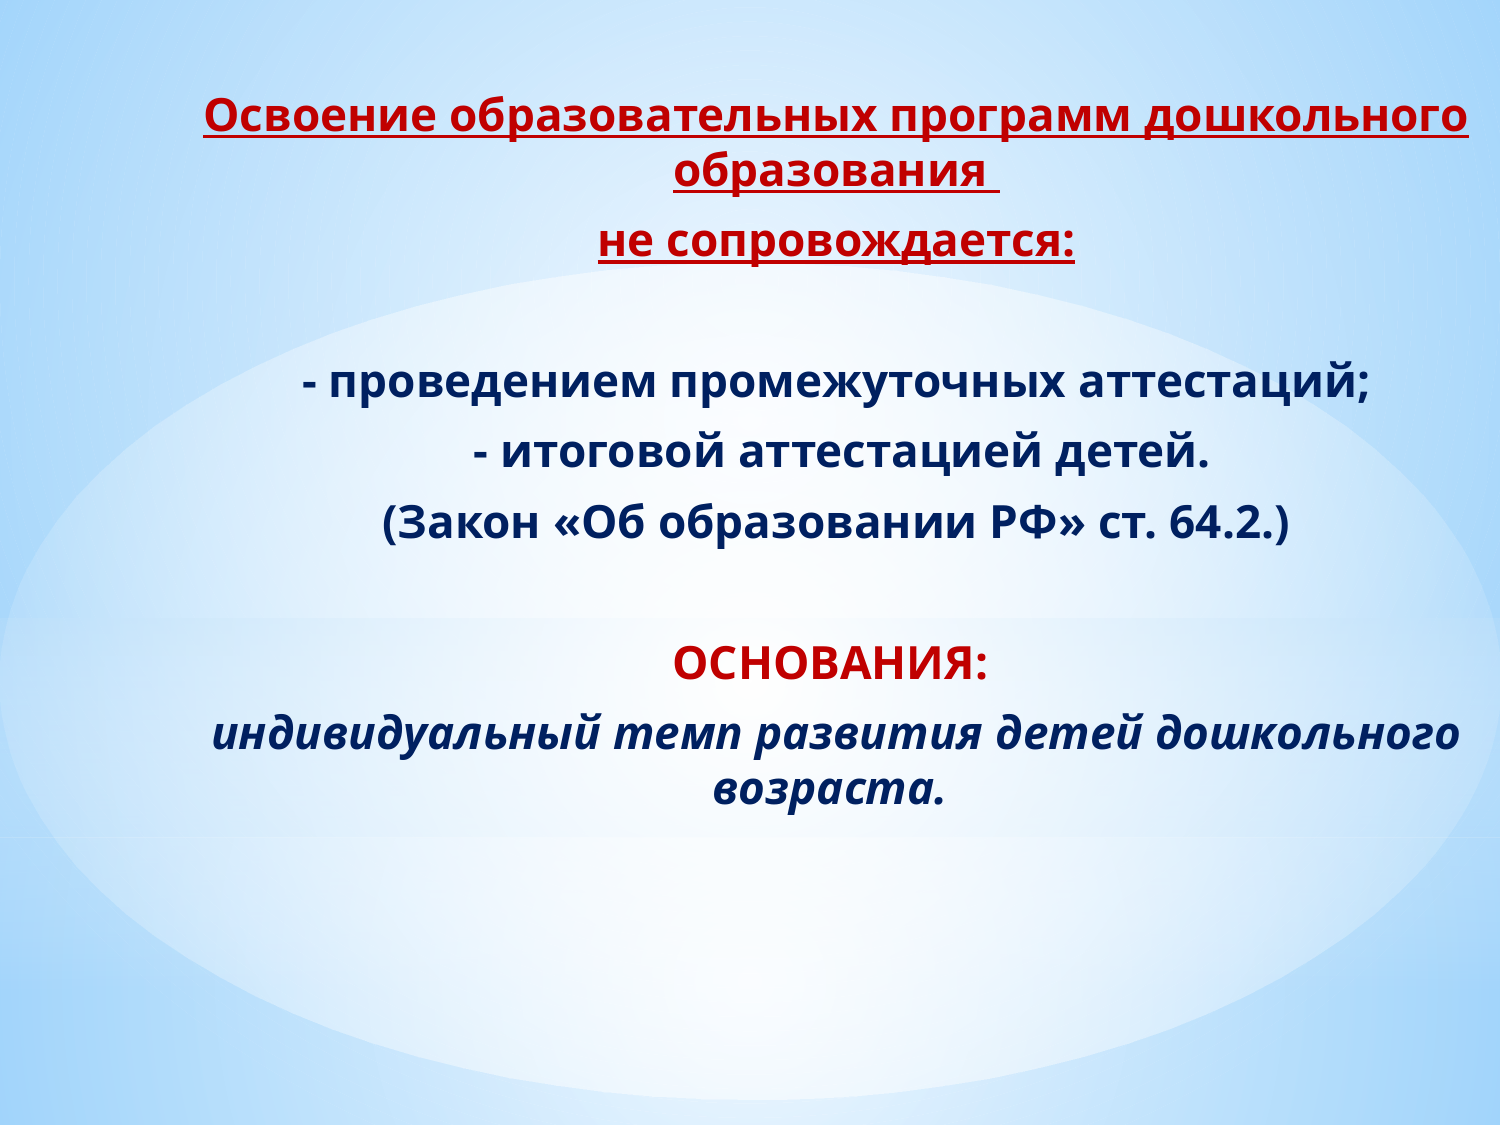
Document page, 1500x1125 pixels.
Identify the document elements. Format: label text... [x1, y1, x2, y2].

list Освоение образовательных программ дошкольного образования не сопровождается: - проведением промежуточных аттестаций; - итоговой аттестацией детей. (Закон «Об образовании РФ» ст. 64.2.) ОСНОВАНИЯ: индивидуальный темп развития детей дошкольного возраста. [165, 78, 1500, 917]
